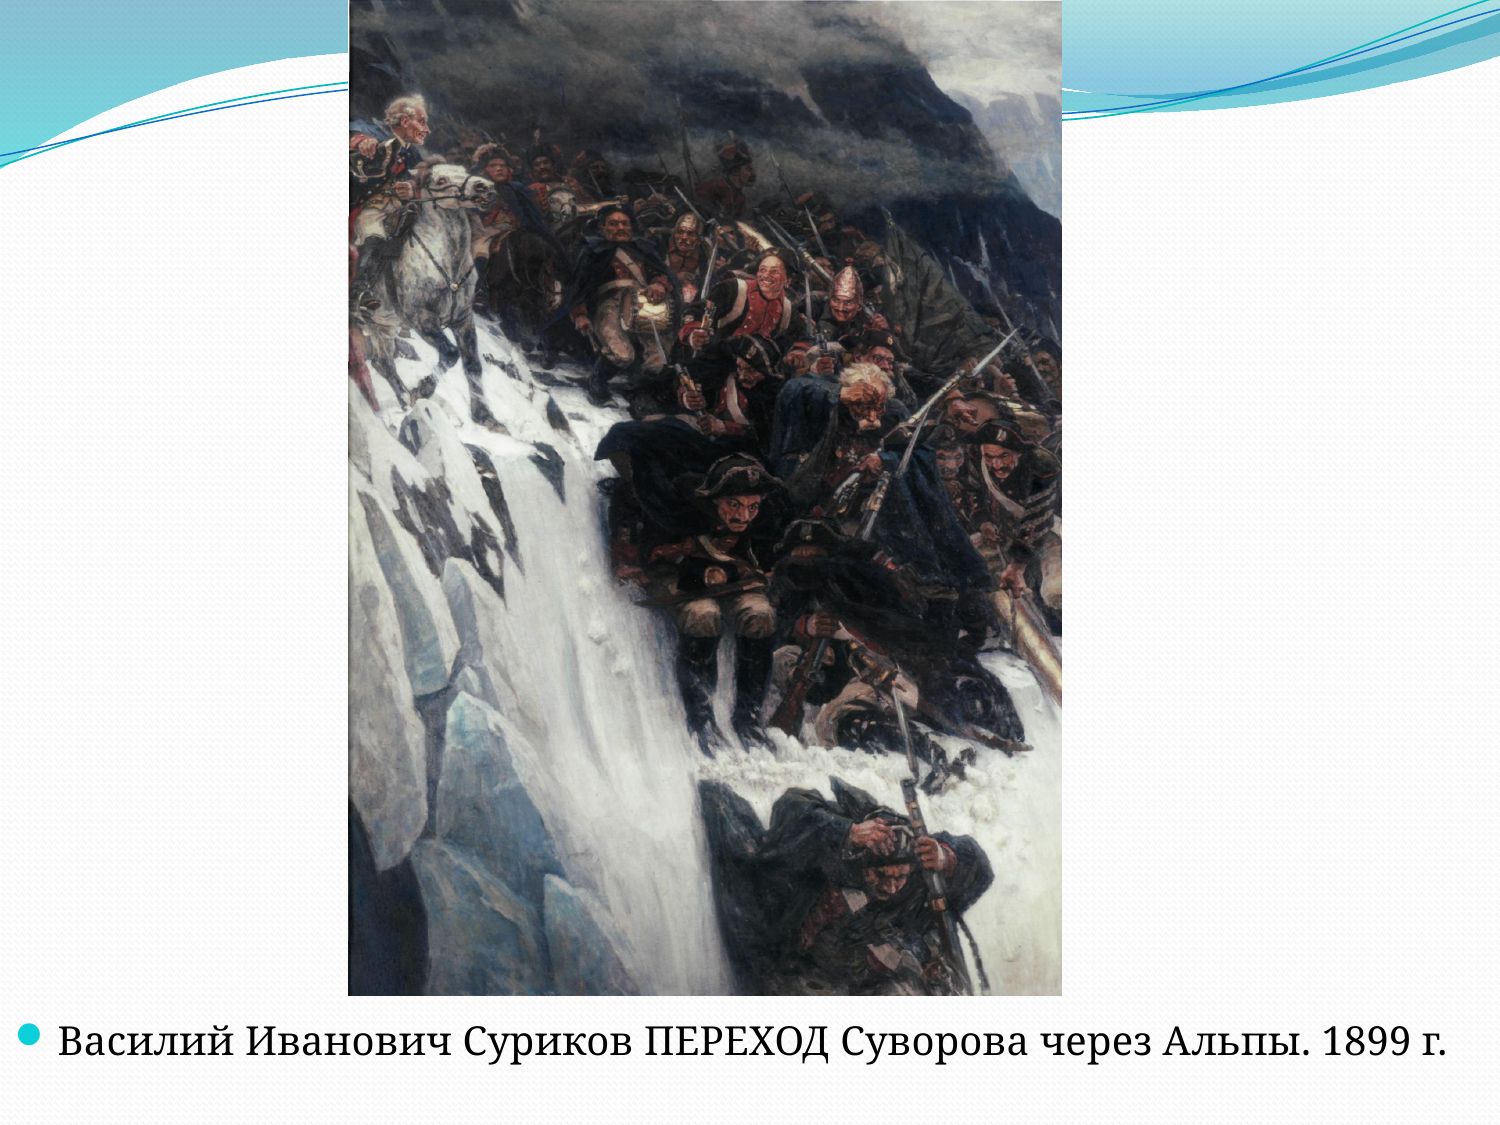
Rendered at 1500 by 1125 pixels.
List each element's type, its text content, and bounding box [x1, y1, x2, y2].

list Василий Иванович Суриков ПЕРЕХОД Суворова через Альпы. 1899 г. [0, 1007, 1465, 1079]
picture [347, 0, 1062, 997]
